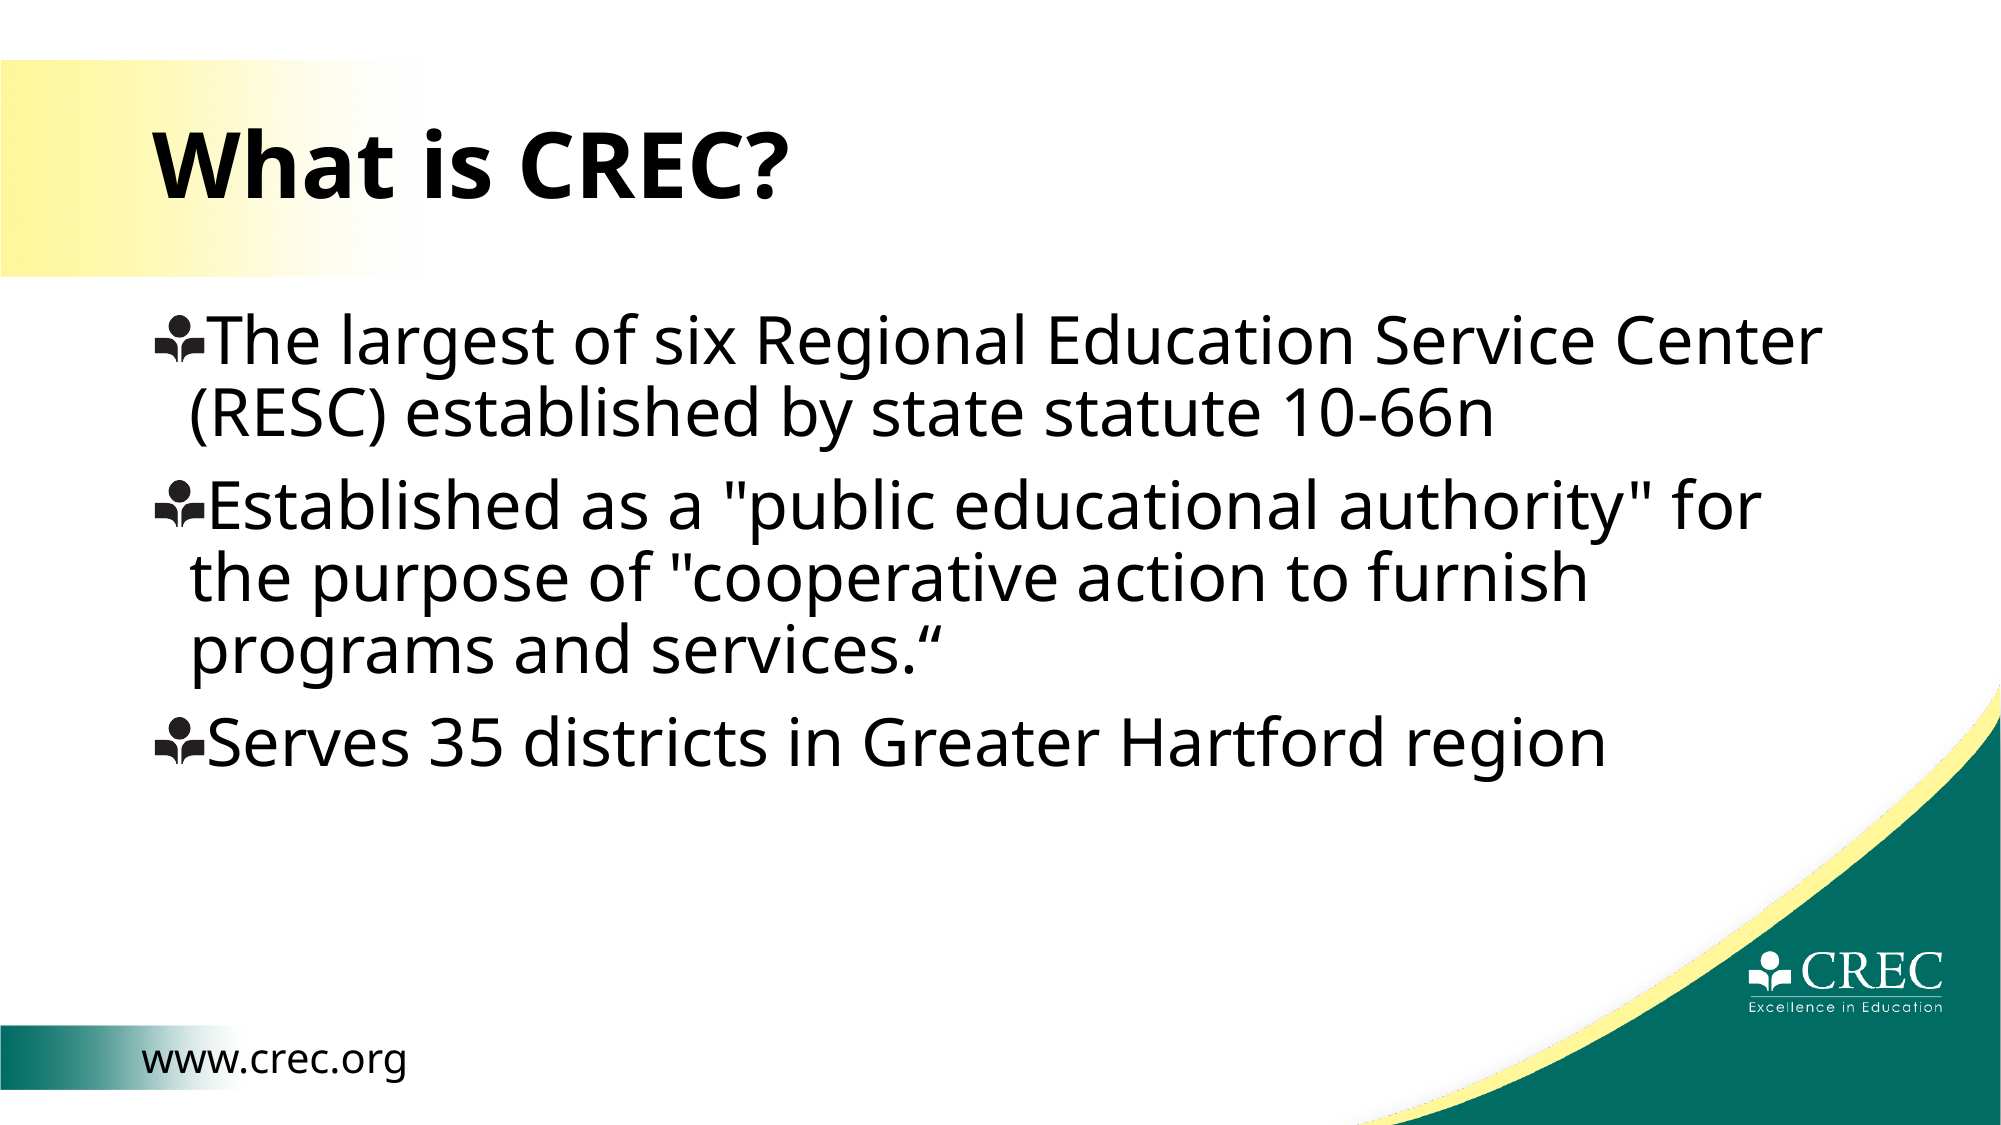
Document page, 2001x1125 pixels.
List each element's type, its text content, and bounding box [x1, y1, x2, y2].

picture [152, 717, 207, 765]
picture [1, 1026, 137, 1089]
picture [1, 60, 137, 276]
title What is CREC? [137, 59, 1863, 278]
picture [152, 315, 207, 363]
list The largest of six Regional Education Service Center (RESC) established by state statute 10-66n Established as a "public educational authority" for the purpose of "cooperative action to furnish programs and services.“ Serves 35 districts in Greater Hartford region [137, 299, 1877, 1113]
picture [1337, 678, 2001, 1125]
picture [152, 480, 207, 528]
